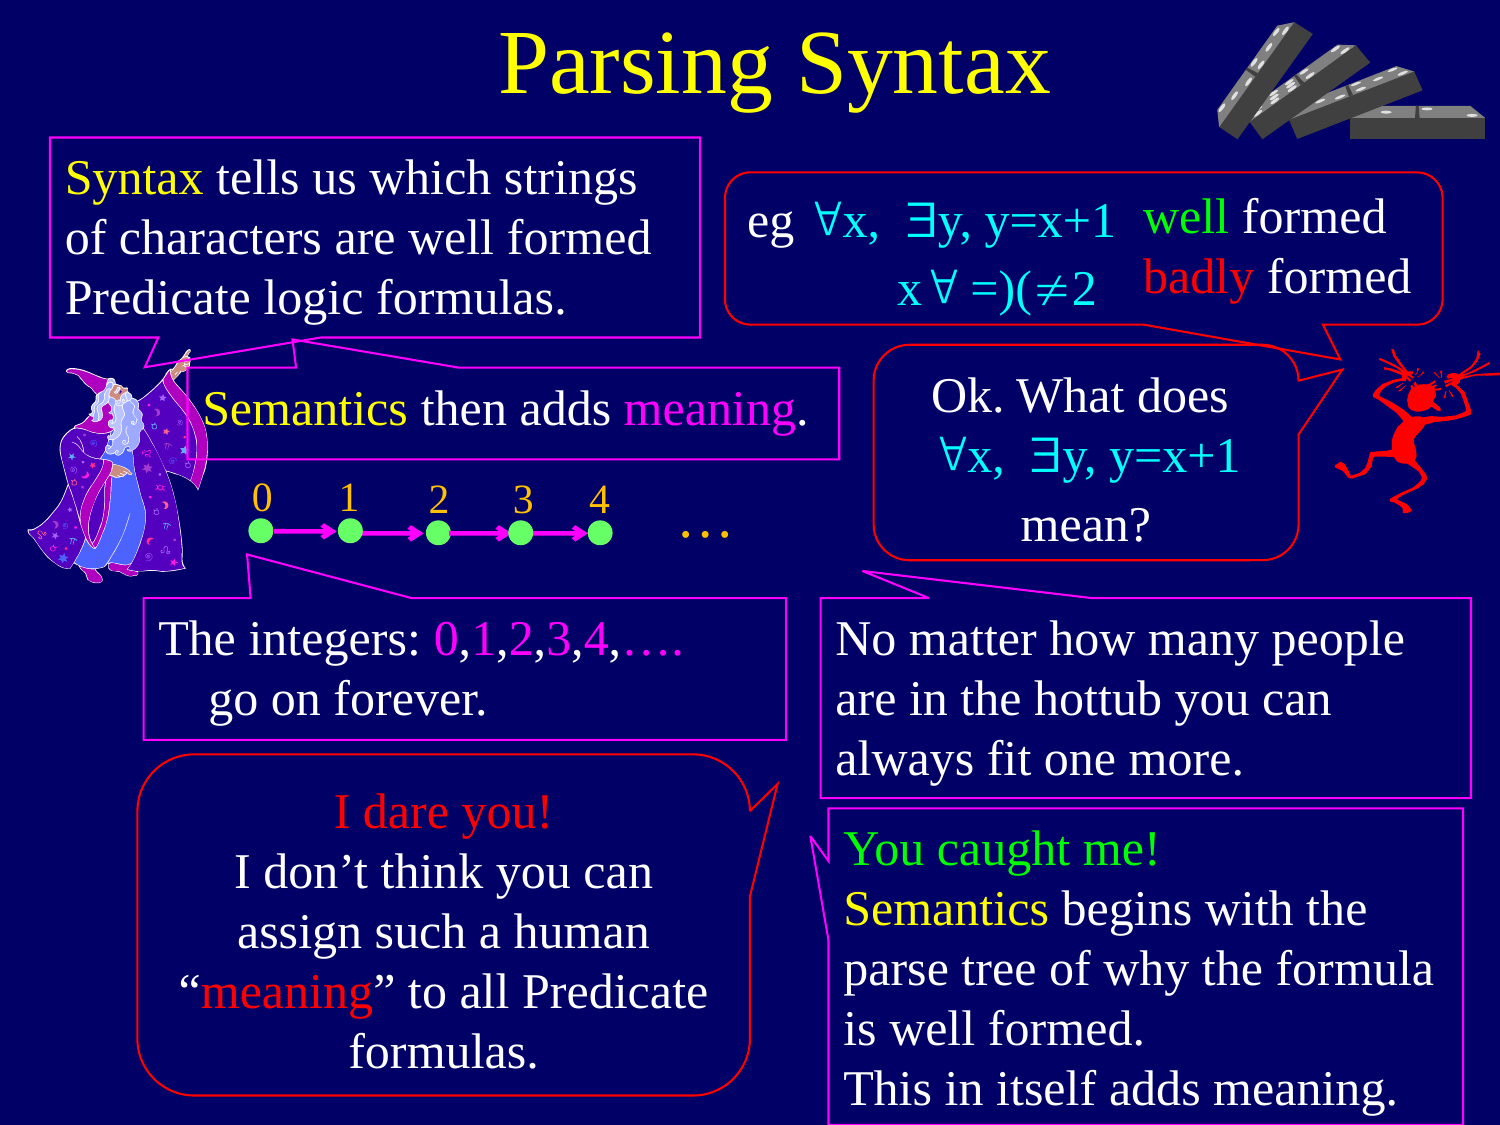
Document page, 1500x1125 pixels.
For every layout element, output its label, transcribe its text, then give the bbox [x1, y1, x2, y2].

text_box eg "x, $y, y=x+1 x" =)(2 [724, 172, 1440, 358]
text_box well formed badly formed [1128, 175, 1500, 311]
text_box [379, 464, 446, 546]
text_box … [661, 472, 750, 557]
text_box Semantics then adds meaning. [216, 341, 840, 460]
text_box Ok. What does "x, $y, y=x+1 mean? [873, 344, 1329, 561]
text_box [448, 464, 550, 546]
text_box No matter how many people are in the hottub you can always fit one more. [820, 571, 1472, 799]
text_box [551, 464, 626, 546]
text_box Parsing Syntax [137, 0, 1413, 151]
text_box You caught me! Semantics begins with the parse tree of why the formula is well formed. This in itself adds meaning. [810, 808, 1464, 1125]
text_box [1216, 21, 1486, 140]
text_box Syntax tells us which strings of characters are well formed Predicate logic formulas. [50, 137, 701, 356]
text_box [1334, 348, 1500, 514]
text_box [236, 462, 289, 544]
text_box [290, 462, 375, 544]
picture [26, 348, 211, 584]
text_box The integers: 0,1,2,3,4,…. go on forever. [143, 554, 787, 740]
text_box I dare you! I don’t think you can assign such a human “meaning” to all Predicate formulas. [137, 754, 778, 1096]
